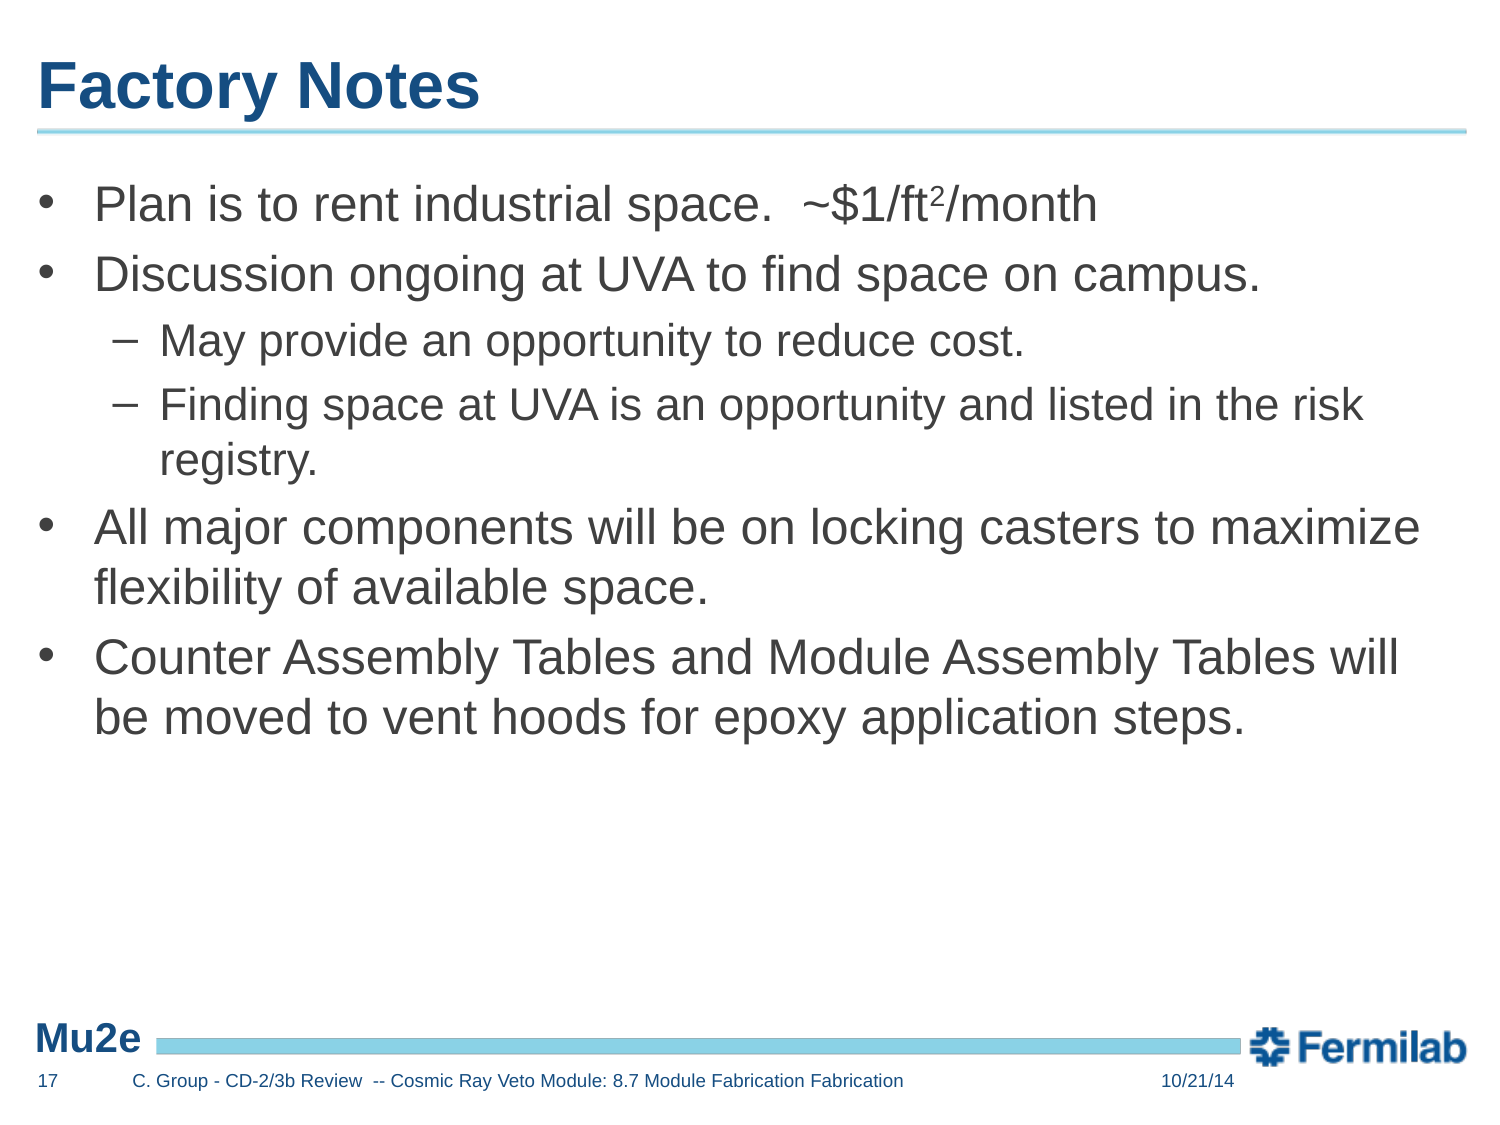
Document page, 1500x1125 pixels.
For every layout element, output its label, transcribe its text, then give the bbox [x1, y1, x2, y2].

title Factory Notes [37, 17, 1463, 123]
footer C. Group - CD-2/3b Review -- Cosmic Ray Veto Module: 8.7 Module Fabrication Fabrication [132, 1068, 1014, 1109]
list Plan is to rent industrial space. ~$1/ft2/month Discussion ongoing at UVA to find space on campus. May provide an opportunity to reduce cost. Finding space at UVA is an opportunity and listed in the risk registry. All major components will be on locking casters to maximize flexibility of available space. Counter Assembly Tables and Module Assembly Tables will be moved to vent hoods for epoxy application steps. [37, 171, 1461, 990]
slide_number 17 [37, 1068, 111, 1109]
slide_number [1058, 1068, 1235, 1109]
